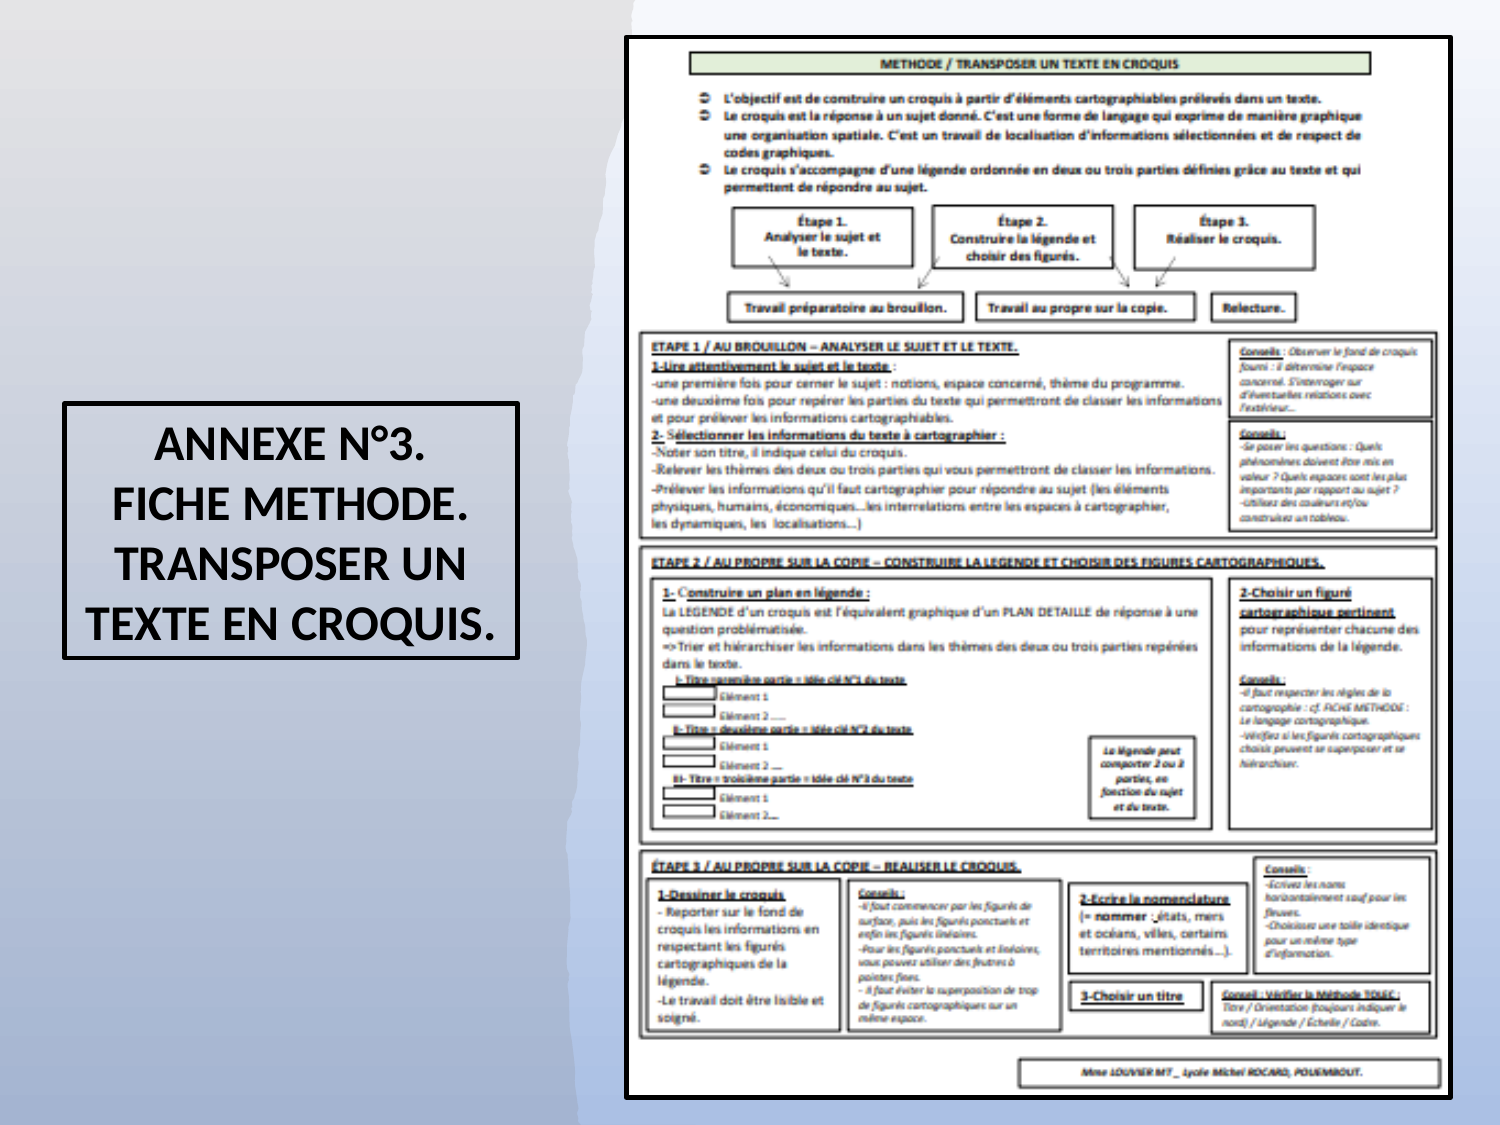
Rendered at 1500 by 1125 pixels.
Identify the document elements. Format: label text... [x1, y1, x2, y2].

picture [628, 39, 1449, 1096]
text_box [0, 0, 697, 1125]
text_box ANNEXE N°3. FICHE METHODE. TRANSPOSER UN TEXTE EN CROQUIS. [64, 403, 518, 659]
text_box [567, 0, 1500, 1125]
